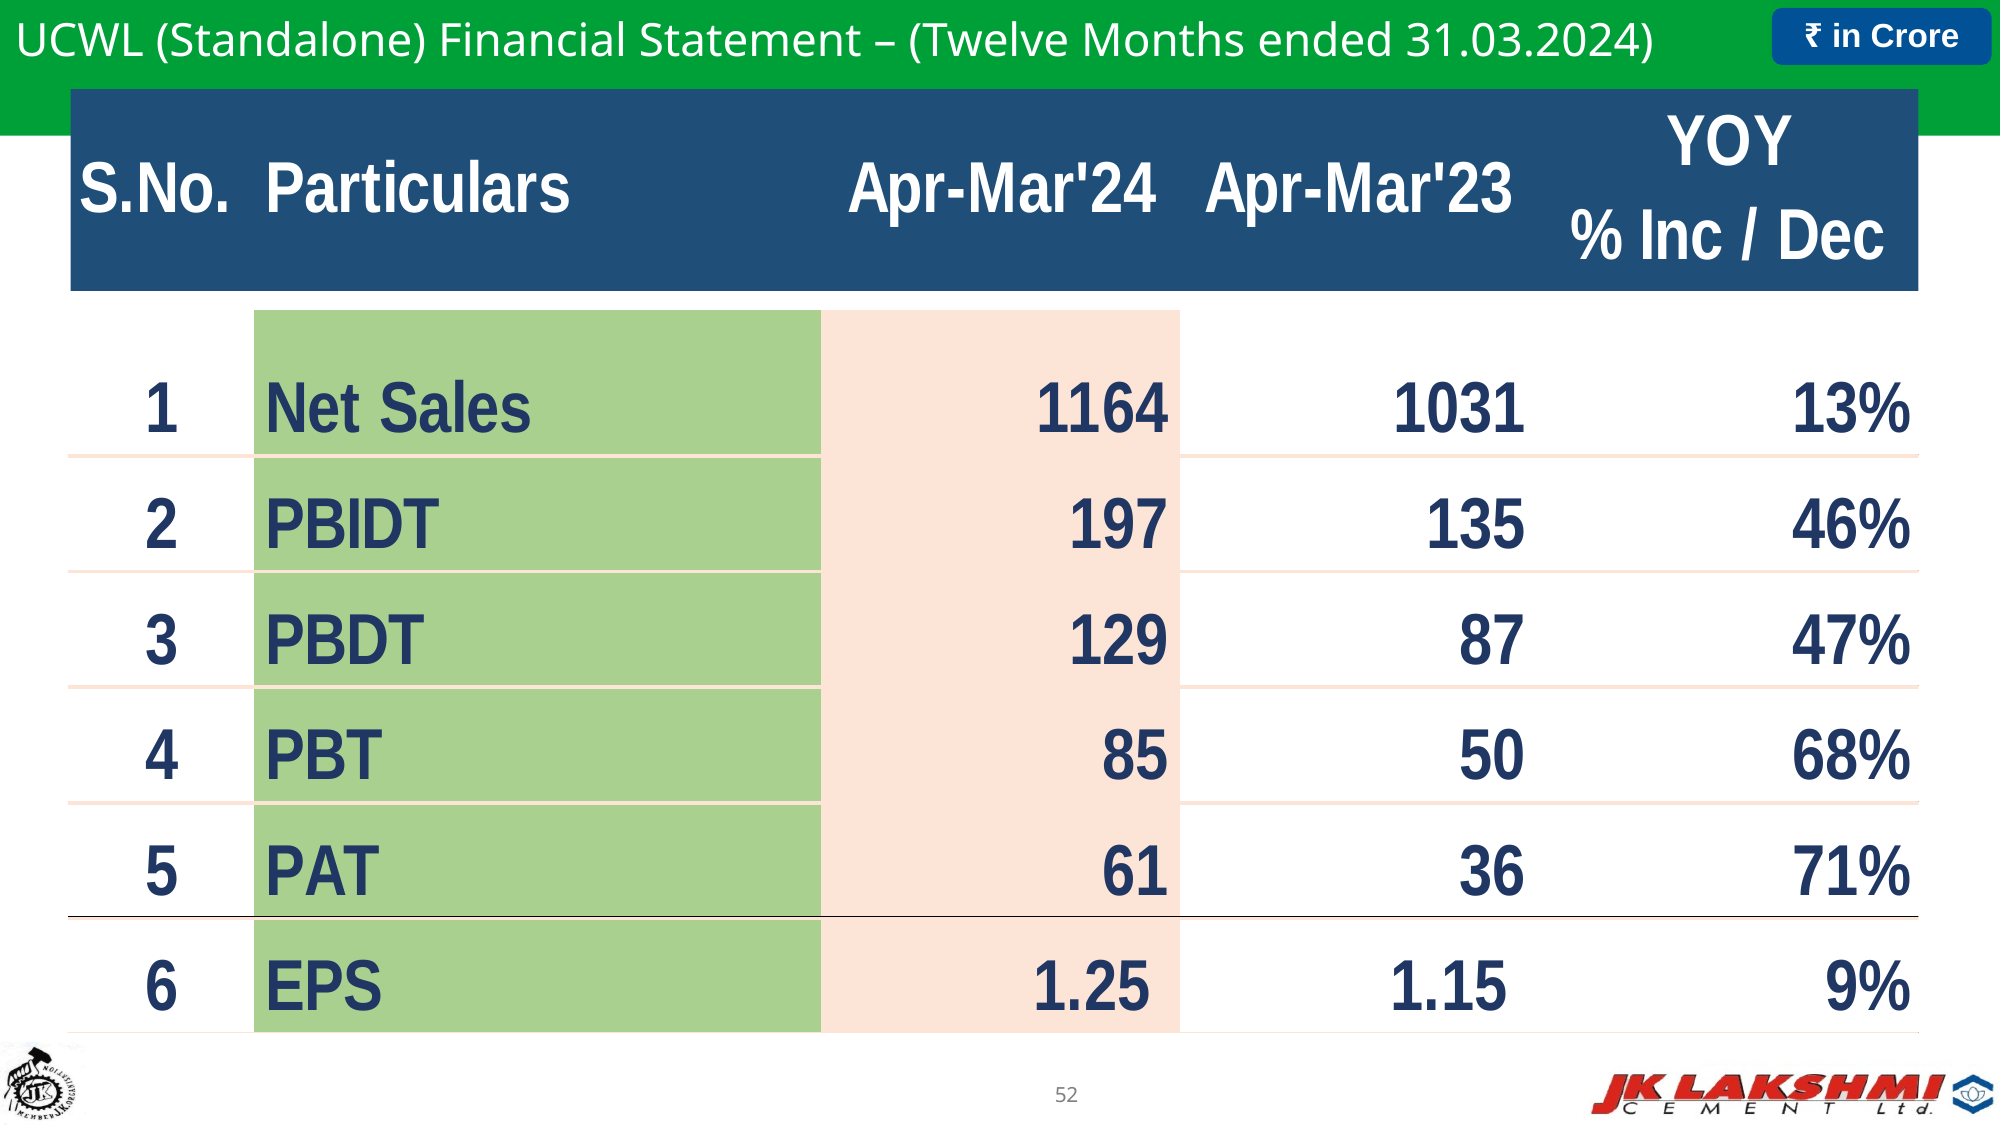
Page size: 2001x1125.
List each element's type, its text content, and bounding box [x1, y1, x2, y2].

picture [1583, 1059, 2000, 1125]
picture [0, 1042, 86, 1125]
title UCWL (Standalone) Financial Statement – (Twelve Months ended 31.03.2024) [0, 0, 2000, 136]
text_box ₹ in Crore [1771, 7, 1992, 66]
picture [67, 85, 1922, 1037]
